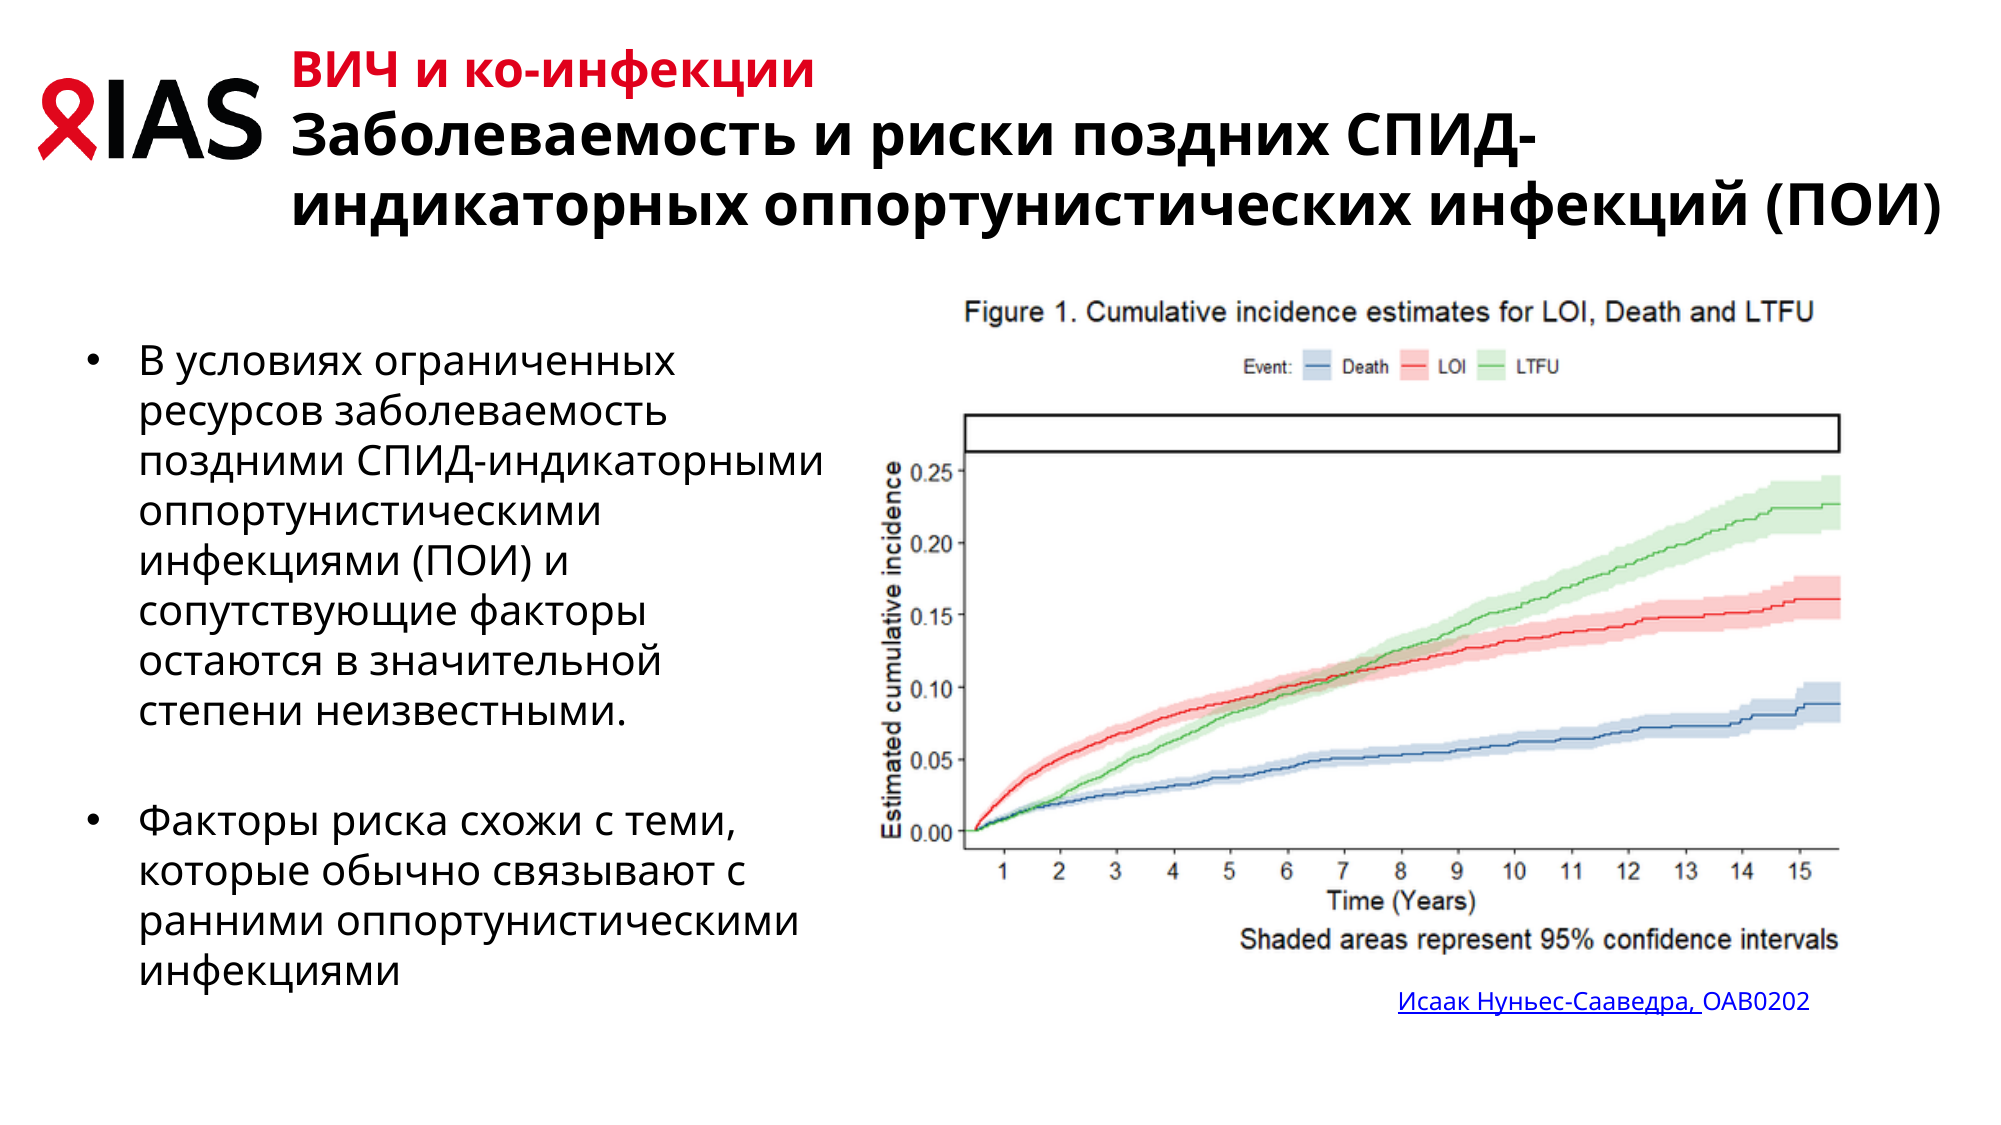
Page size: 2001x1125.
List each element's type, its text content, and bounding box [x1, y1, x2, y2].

picture [869, 288, 1851, 965]
text_box Исаак Нуньес-Сааведра, OAB0202 [1382, 977, 1896, 1038]
title ВИЧ и ко-инфекции Заболеваемость и риски поздних СПИД-индикаторных оппортунистических инфекций (ПОИ) [274, 42, 1965, 232]
picture [37, 78, 262, 161]
list В условиях ограниченных ресурсов заболеваемость поздними СПИД-индикаторными оппортунистическими инфекциями (ПОИ) и сопутствующие факторы остаются в значительной степени неизвестными. Факторы риска схожи с теми, которые обычно связывают с ранними оппортунистическими инфекциями [66, 326, 847, 965]
